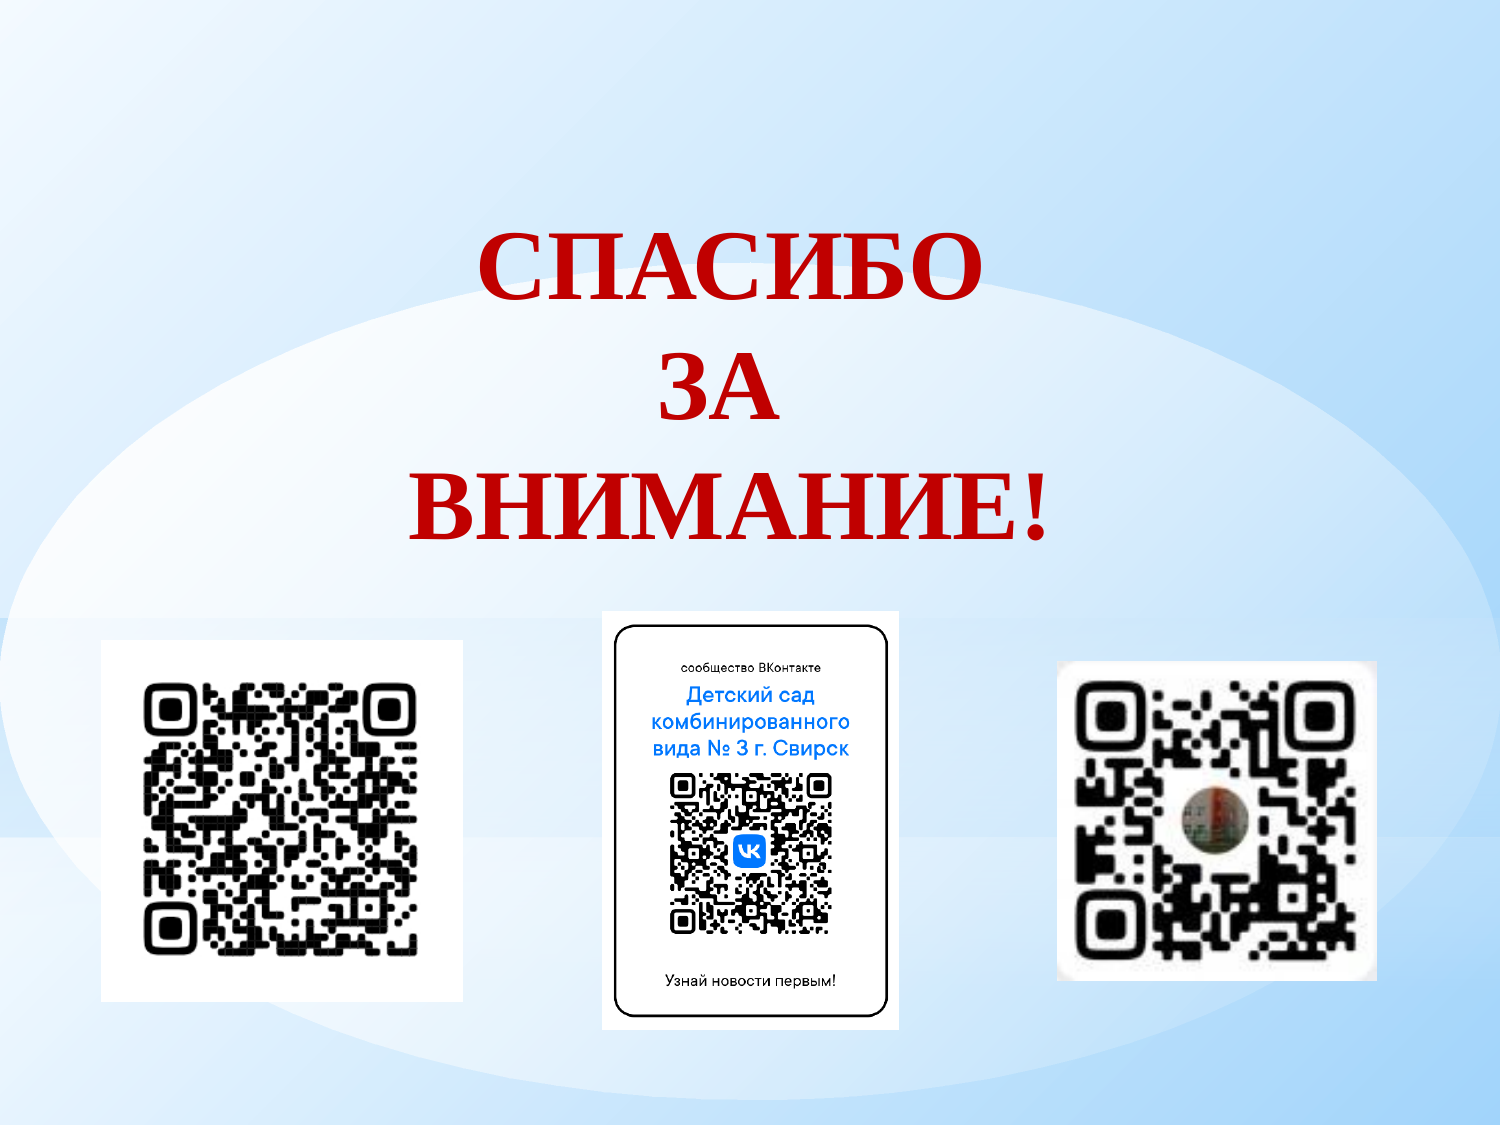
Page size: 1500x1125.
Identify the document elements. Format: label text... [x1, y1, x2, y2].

picture [1057, 661, 1377, 981]
picture [602, 611, 899, 1031]
text_box СПАСИБО ЗА ВНИМАНИЕ! [324, 192, 1138, 568]
picture [101, 640, 463, 1002]
